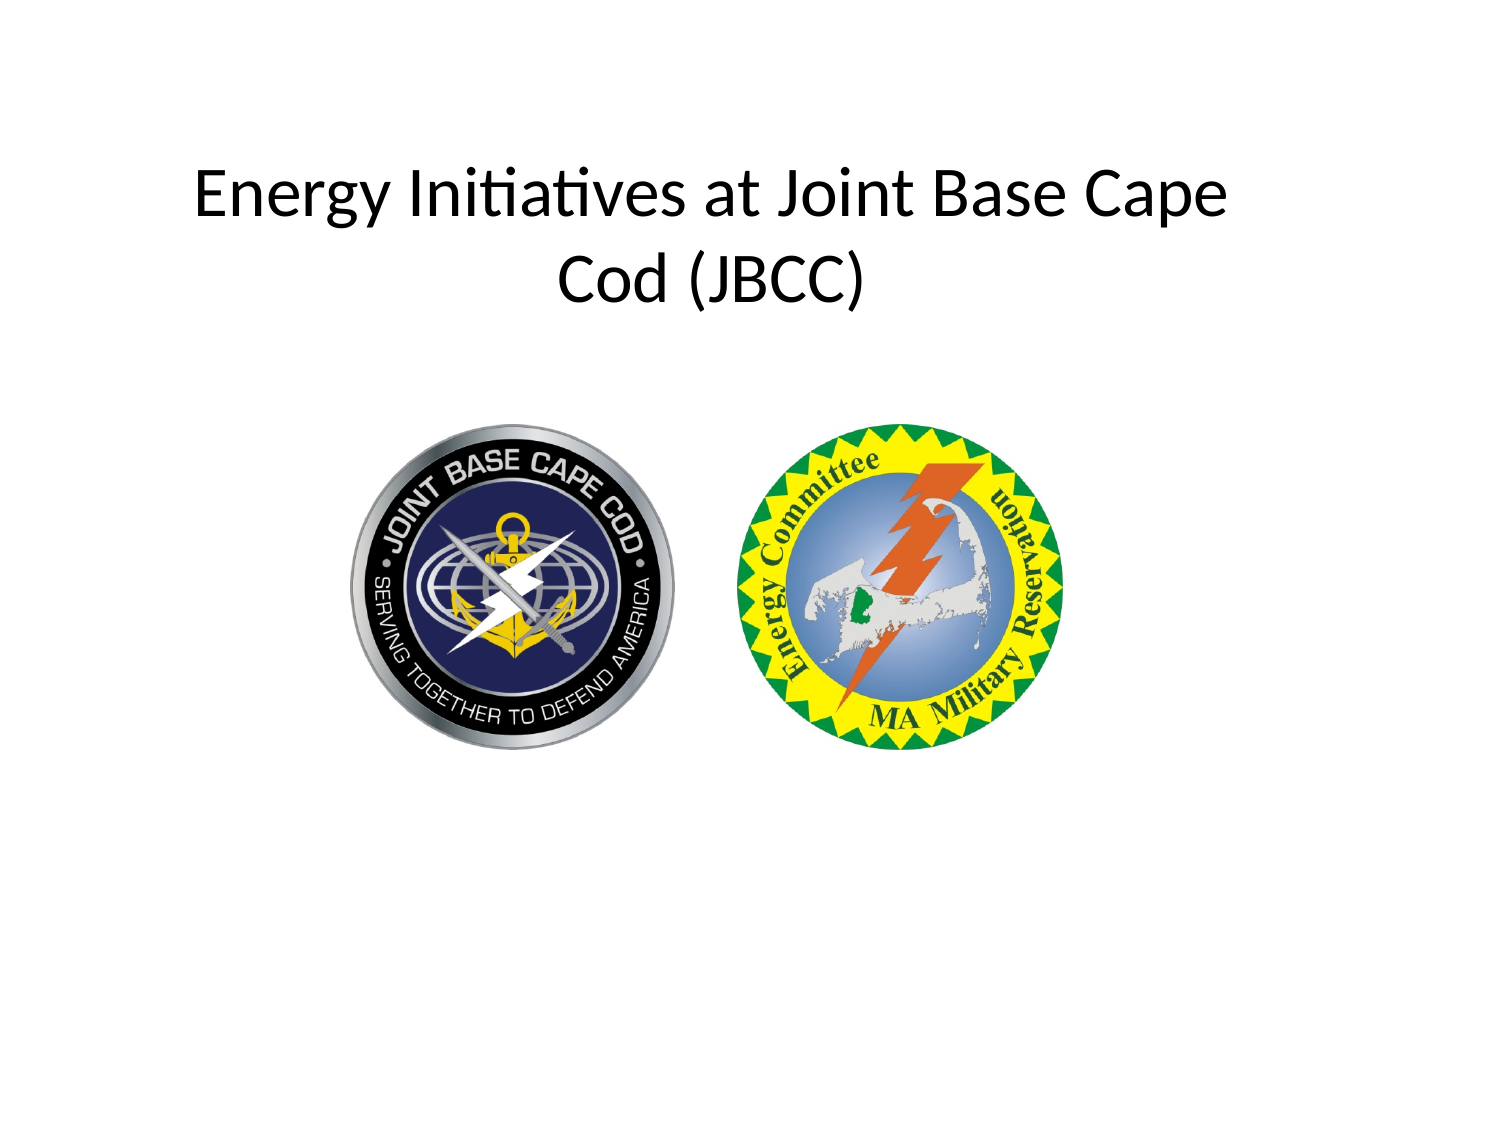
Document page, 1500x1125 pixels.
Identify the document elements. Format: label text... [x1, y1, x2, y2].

picture [349, 424, 676, 751]
title Energy Initiatives at Joint Base Cape Cod (JBCC) [174, 137, 1250, 325]
picture [737, 424, 1063, 751]
